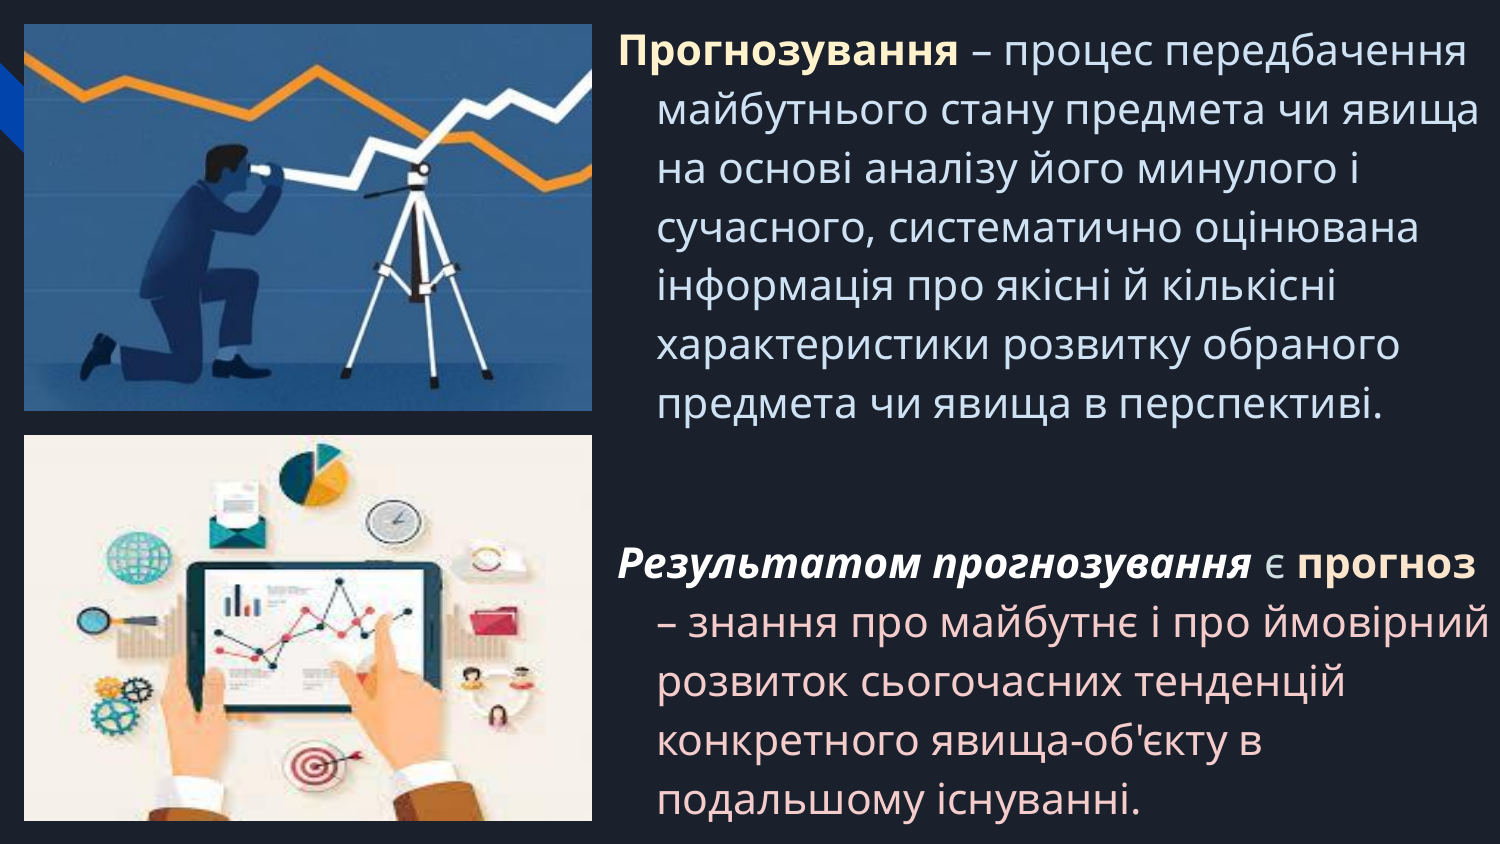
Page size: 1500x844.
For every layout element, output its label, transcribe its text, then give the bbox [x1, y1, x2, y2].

picture [24, 435, 593, 822]
list Прогнозування – процес передбачення майбутнього стану предмета чи явища на основі аналізу його минулого і сучасного, систематично оцінювана інформація про якісні й кількісні характеристики розвитку обраного предмета чи явища в перспективі. Результатом прогнозування є прогноз – знання про майбутнє і про ймовірний розвиток сьогочасних тенденцій конкретного явища-об'єкту в подальшому існуванні. [617, 0, 1500, 844]
picture [24, 24, 593, 411]
